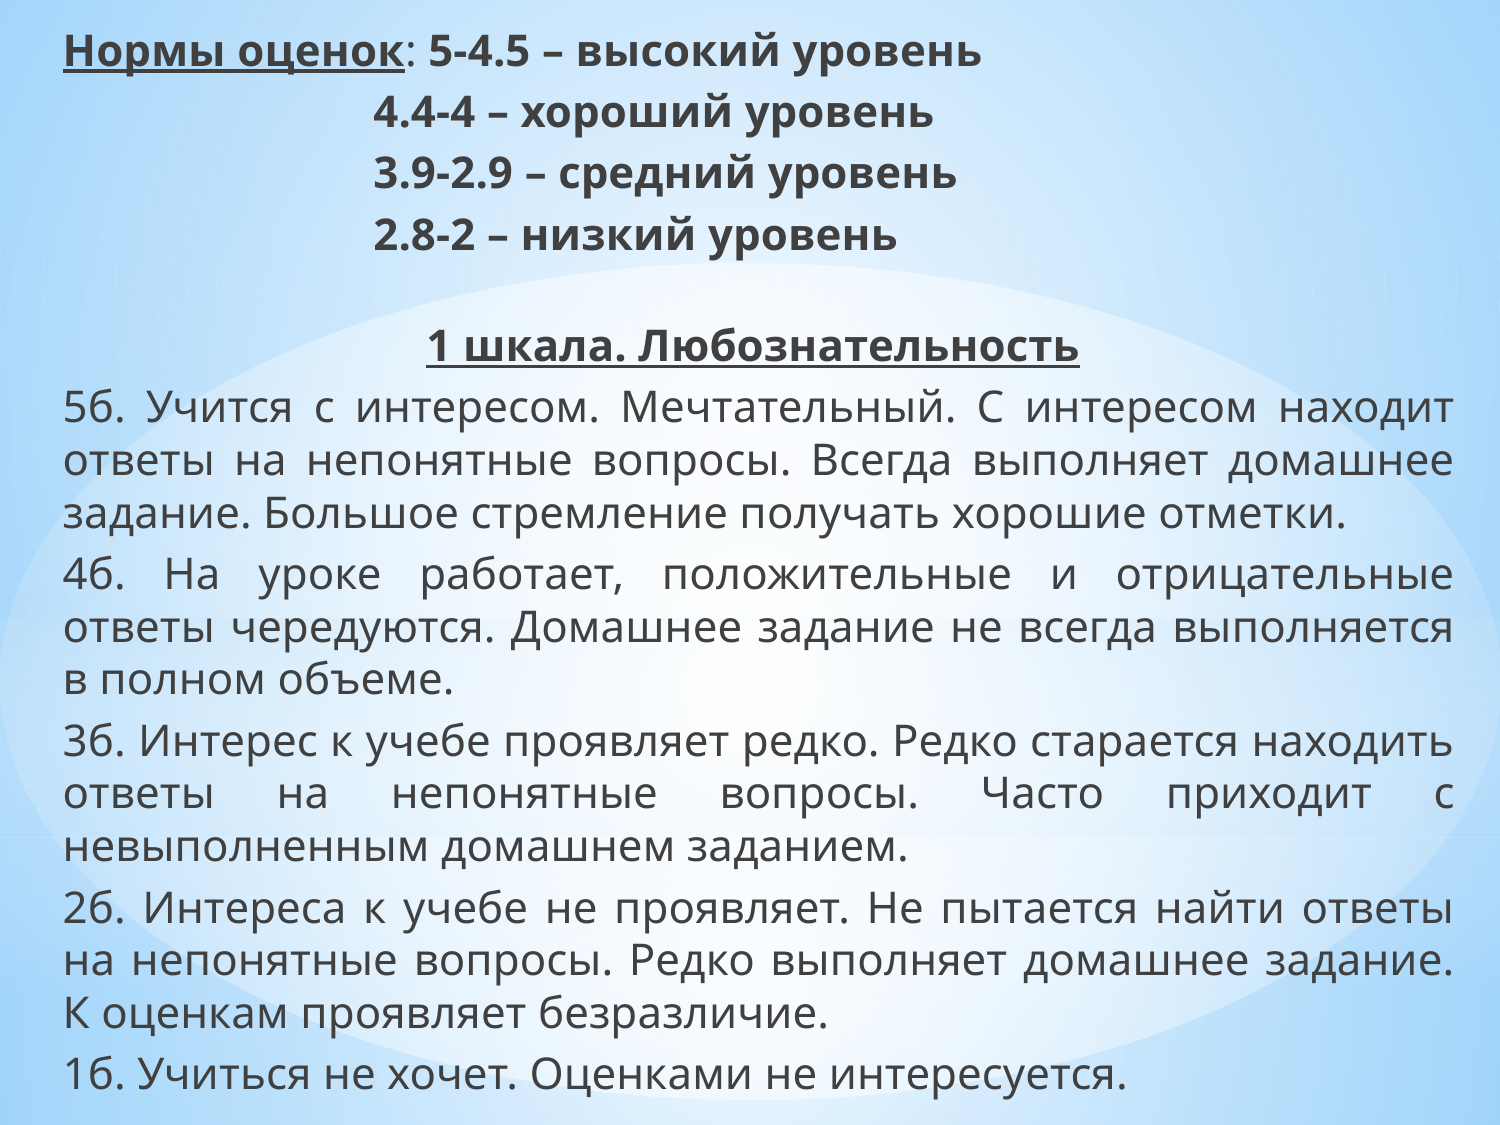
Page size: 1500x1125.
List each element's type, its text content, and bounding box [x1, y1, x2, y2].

list Нормы оценок: 5-4.5 – высокий уровень 4.4-4 – хороший уровень 3.9-2.9 – средний уровень 2.8-2 – низкий уровень 1 шкала. Любознательность 5б. Учится с интересом. Мечтательный. С интересом находит ответы на непонятные вопросы. Всегда выполняет домашнее задание. Большое стремление получать хорошие отметки. 4б. На уроке работает, положительные и отрицательные ответы чередуются. Домашнее задание не всегда выполняется в полном объеме. 3б. Интерес к учебе проявляет редко. Редко старается находить ответы на непонятные вопросы. Часто приходит с невыполненным домашнем заданием. 2б. Интереса к учебе не проявляет. Не пытается найти ответы на непонятные вопросы. Редко выполняет домашнее задание. К оценкам проявляет безразличие. 1б. Учиться не хочет. Оценками не интересуется. [41, 14, 1471, 1125]
